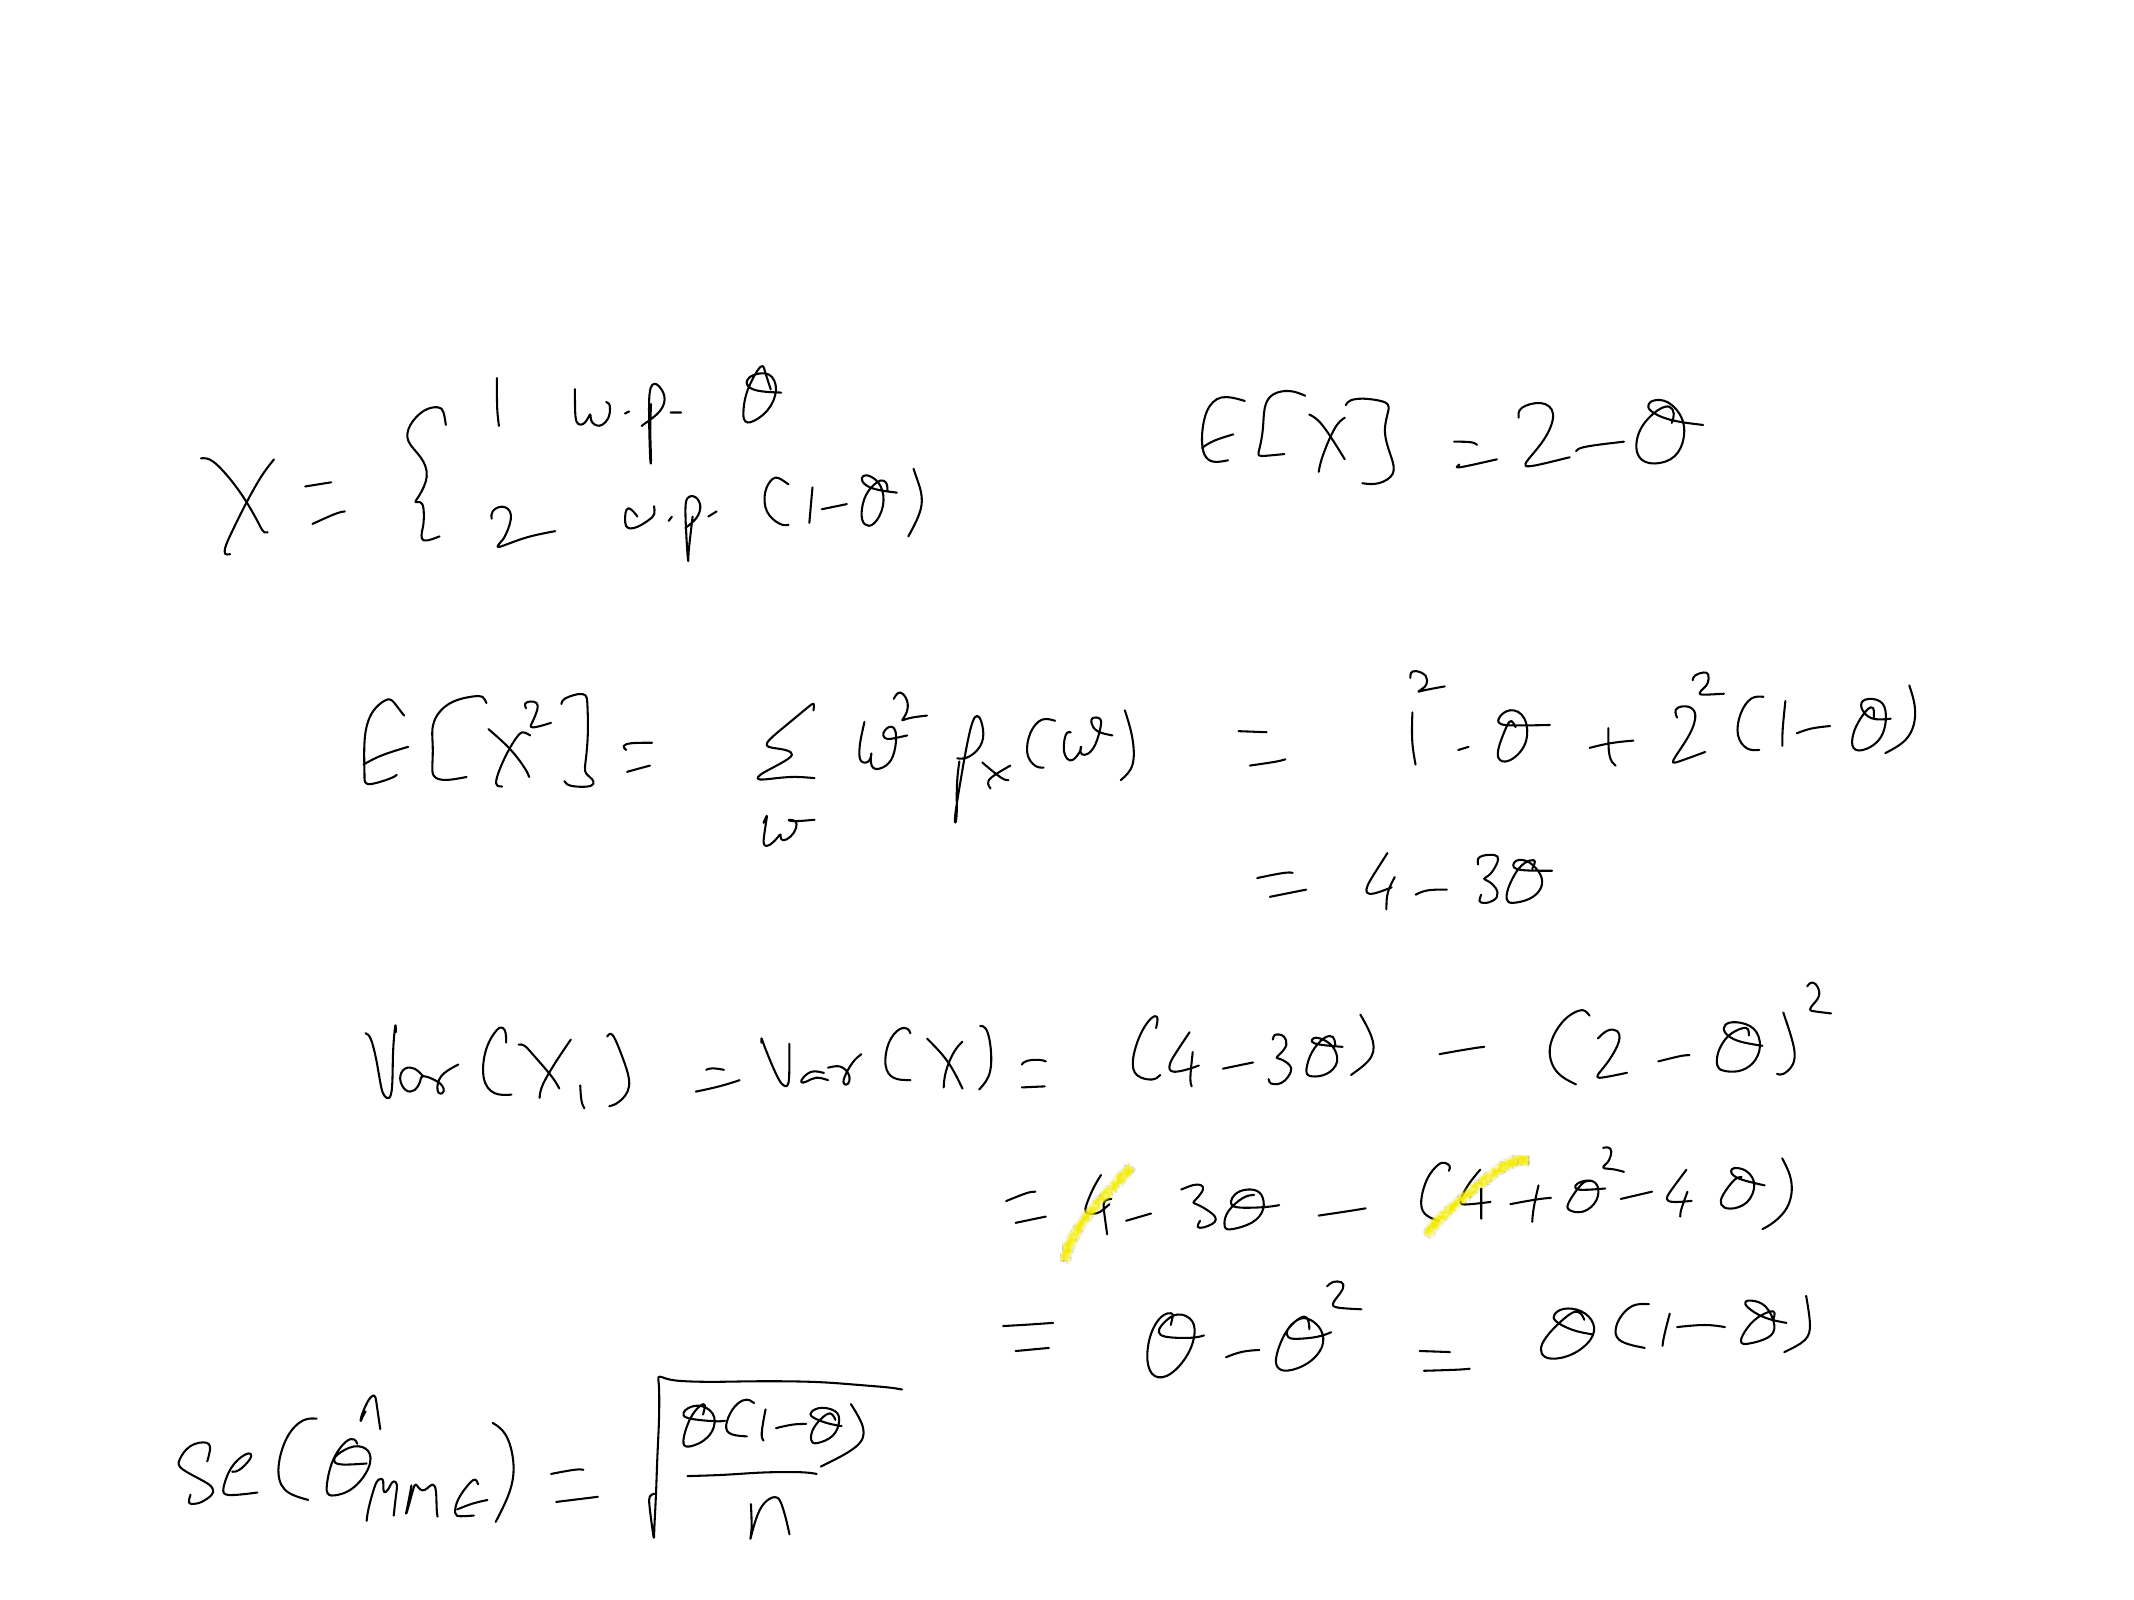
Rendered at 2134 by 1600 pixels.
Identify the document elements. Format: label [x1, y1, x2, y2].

text_box [178, 365, 1916, 1540]
